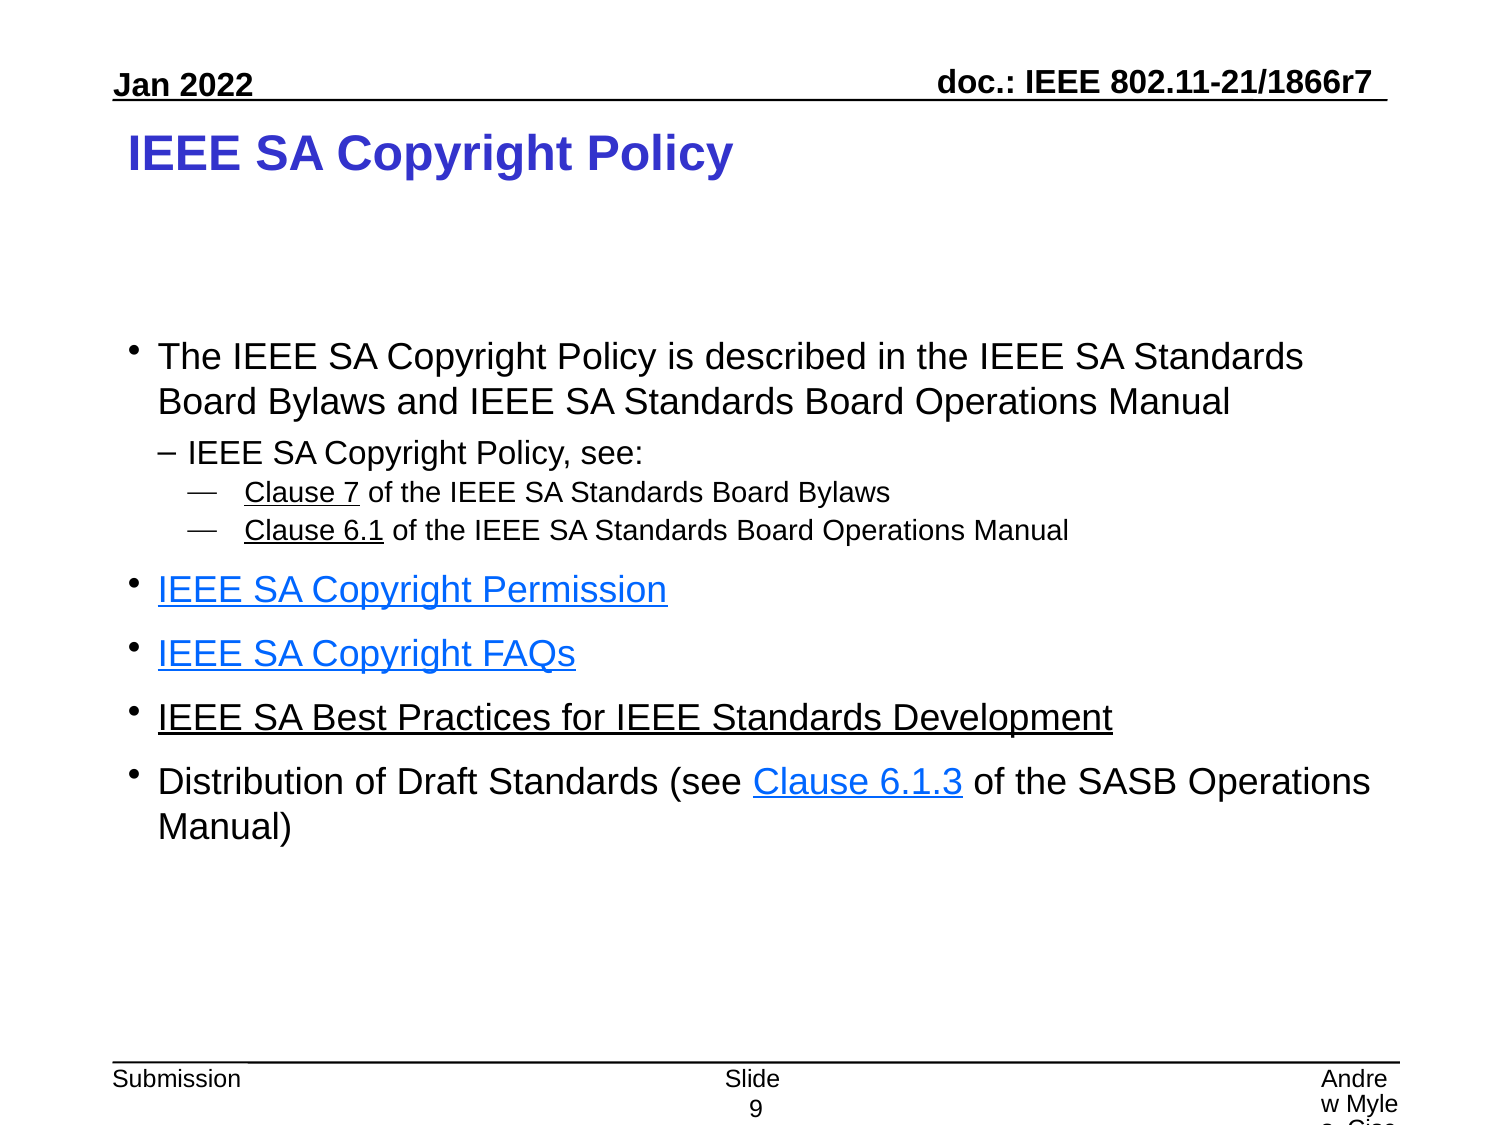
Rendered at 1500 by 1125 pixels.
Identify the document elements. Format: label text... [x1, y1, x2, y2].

title IEEE SA Copyright Policy [112, 112, 1388, 288]
list The IEEE SA Copyright Policy is described in the IEEE SA Standards Board Bylaws and IEEE SA Standards Board Operations Manual IEEE SA Copyright Policy, see: Clause 7 of the IEEE SA Standards Board Bylaws Clause 6.1 of the IEEE SA Standards Board Operations Manual IEEE SA Copyright Permission IEEE SA Copyright FAQs IEEE SA Best Practices for IEEE Standards Development Distribution of Draft Standards (see Clause 6.1.3 of the SASB Operations Manual) [112, 324, 1388, 1000]
footer Andrew Myles, Cisco [1320, 1061, 1402, 1093]
slide_number Slide 9 [717, 1061, 795, 1093]
